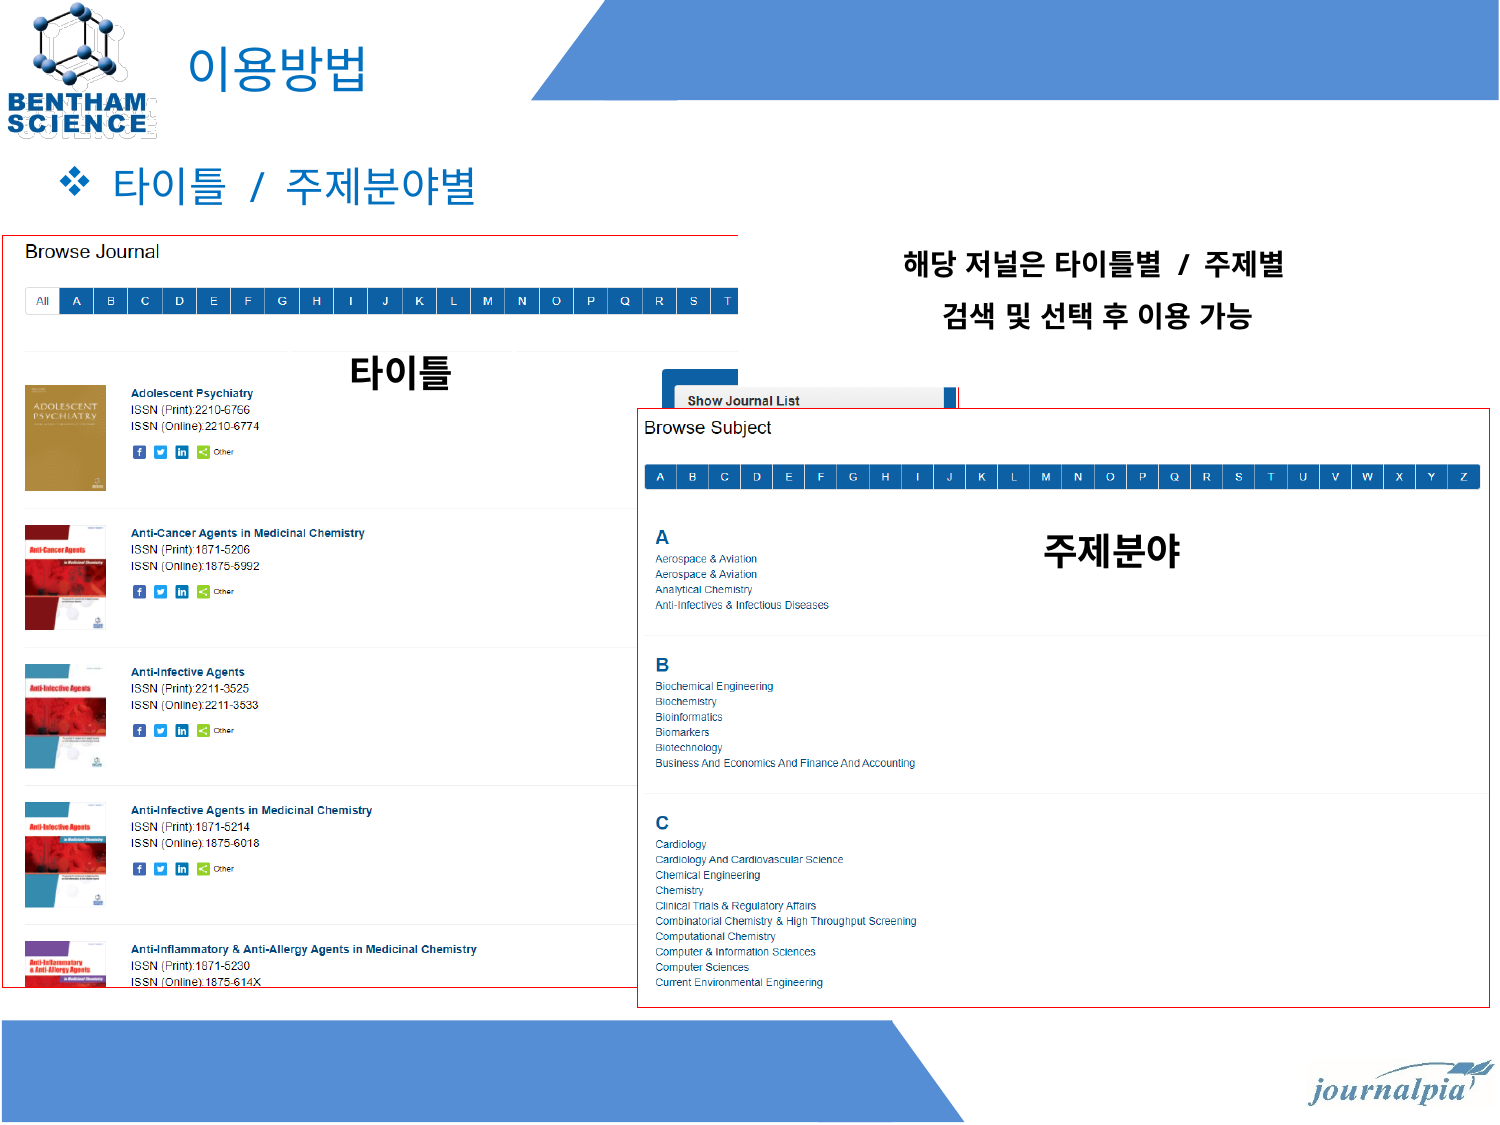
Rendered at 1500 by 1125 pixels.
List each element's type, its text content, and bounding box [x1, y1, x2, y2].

picture [1306, 1058, 1496, 1107]
text_box 타이틀 / 주제분야별 [41, 153, 1081, 213]
picture [1, 0, 152, 138]
text_box 해당 저널은 타이틀별 / 주제별 검색 및 선택 후 이용 가능 [736, 173, 1461, 389]
text_box 이용방법 [171, 30, 939, 90]
picture [1, 235, 1490, 1008]
